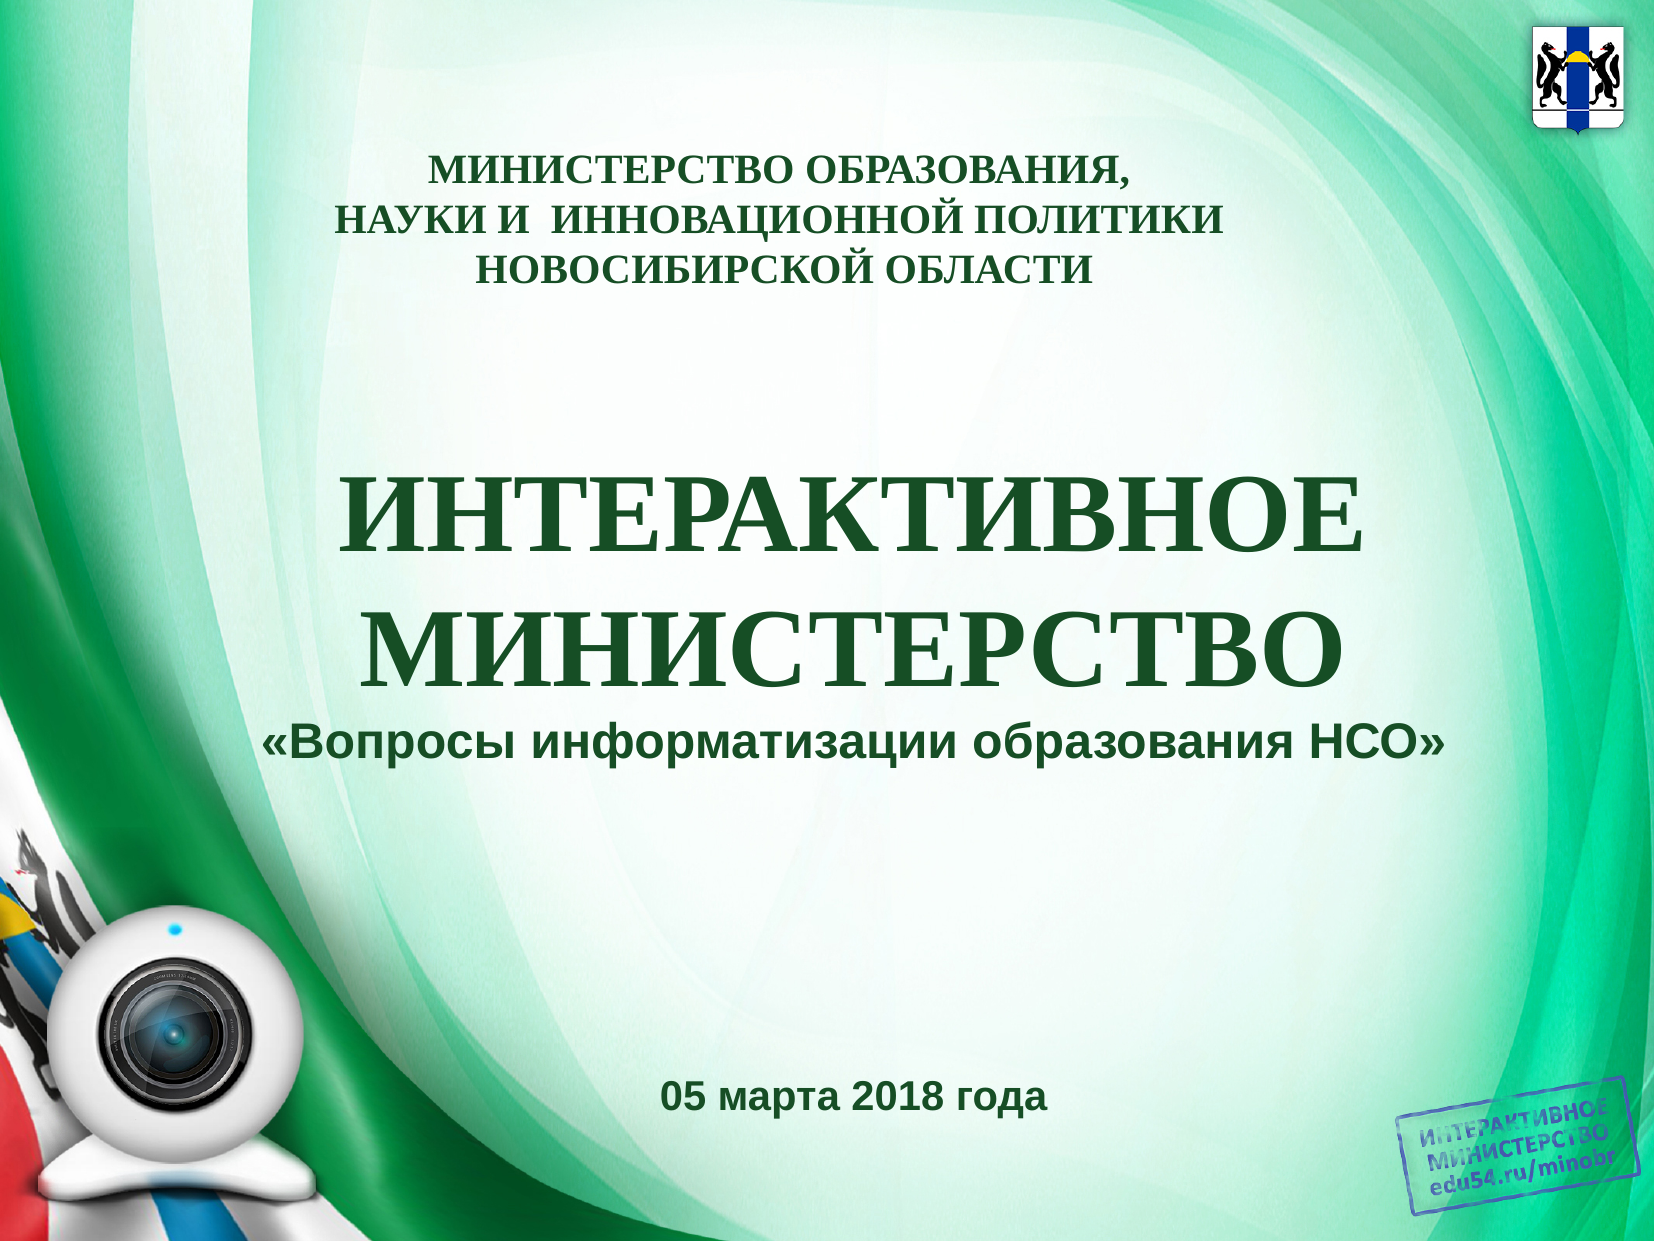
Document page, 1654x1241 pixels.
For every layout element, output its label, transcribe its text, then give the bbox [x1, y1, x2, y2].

text_box ИНТЕРАКТИВНОЕ МИНИСТЕРСТВО «Вопросы информатизации образования НСО» 05 марта 2018 года [141, 431, 1566, 1127]
picture [0, 0, 1654, 1241]
text_box МИНИСТЕРСТВО ОБРАЗОВАНИЯ, НАУКИ И ИННОВАЦИОННОЙ ПОЛИТИКИ НОВОСИБИРСКОЙ ОБЛАСТИ [224, 134, 1345, 299]
